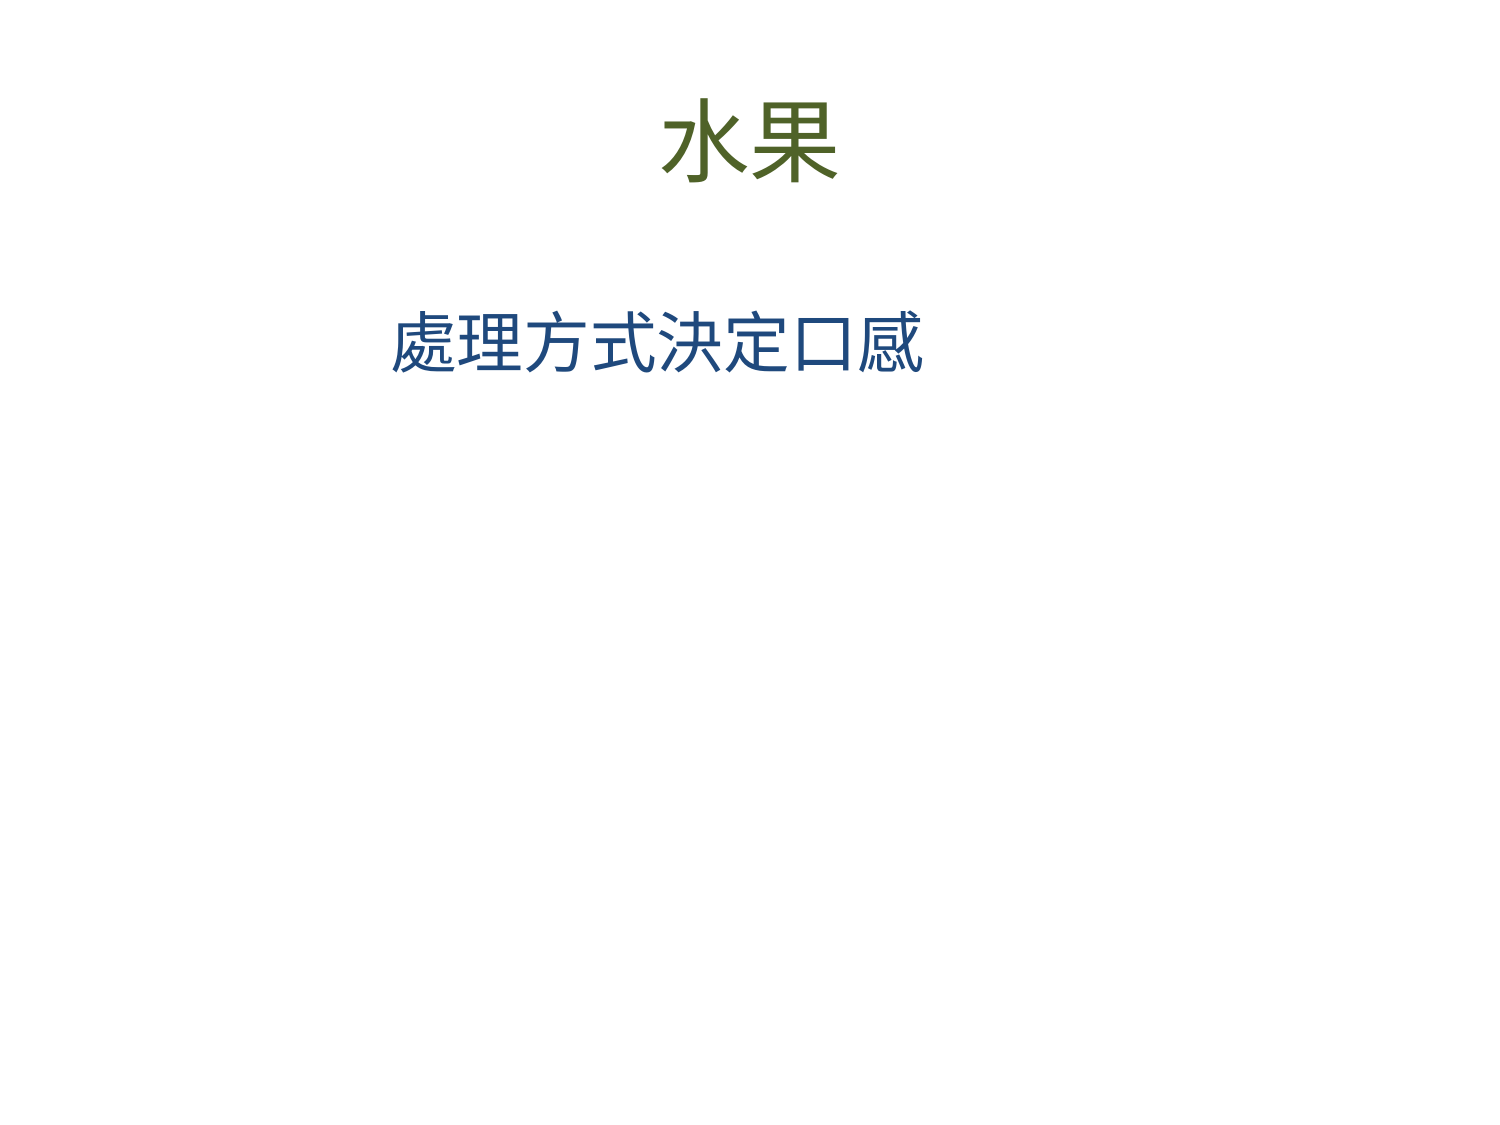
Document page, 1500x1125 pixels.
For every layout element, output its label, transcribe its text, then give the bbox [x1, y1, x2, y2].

list 處理方式決定口感 [374, 292, 1208, 587]
title 水果 [74, 44, 1426, 233]
